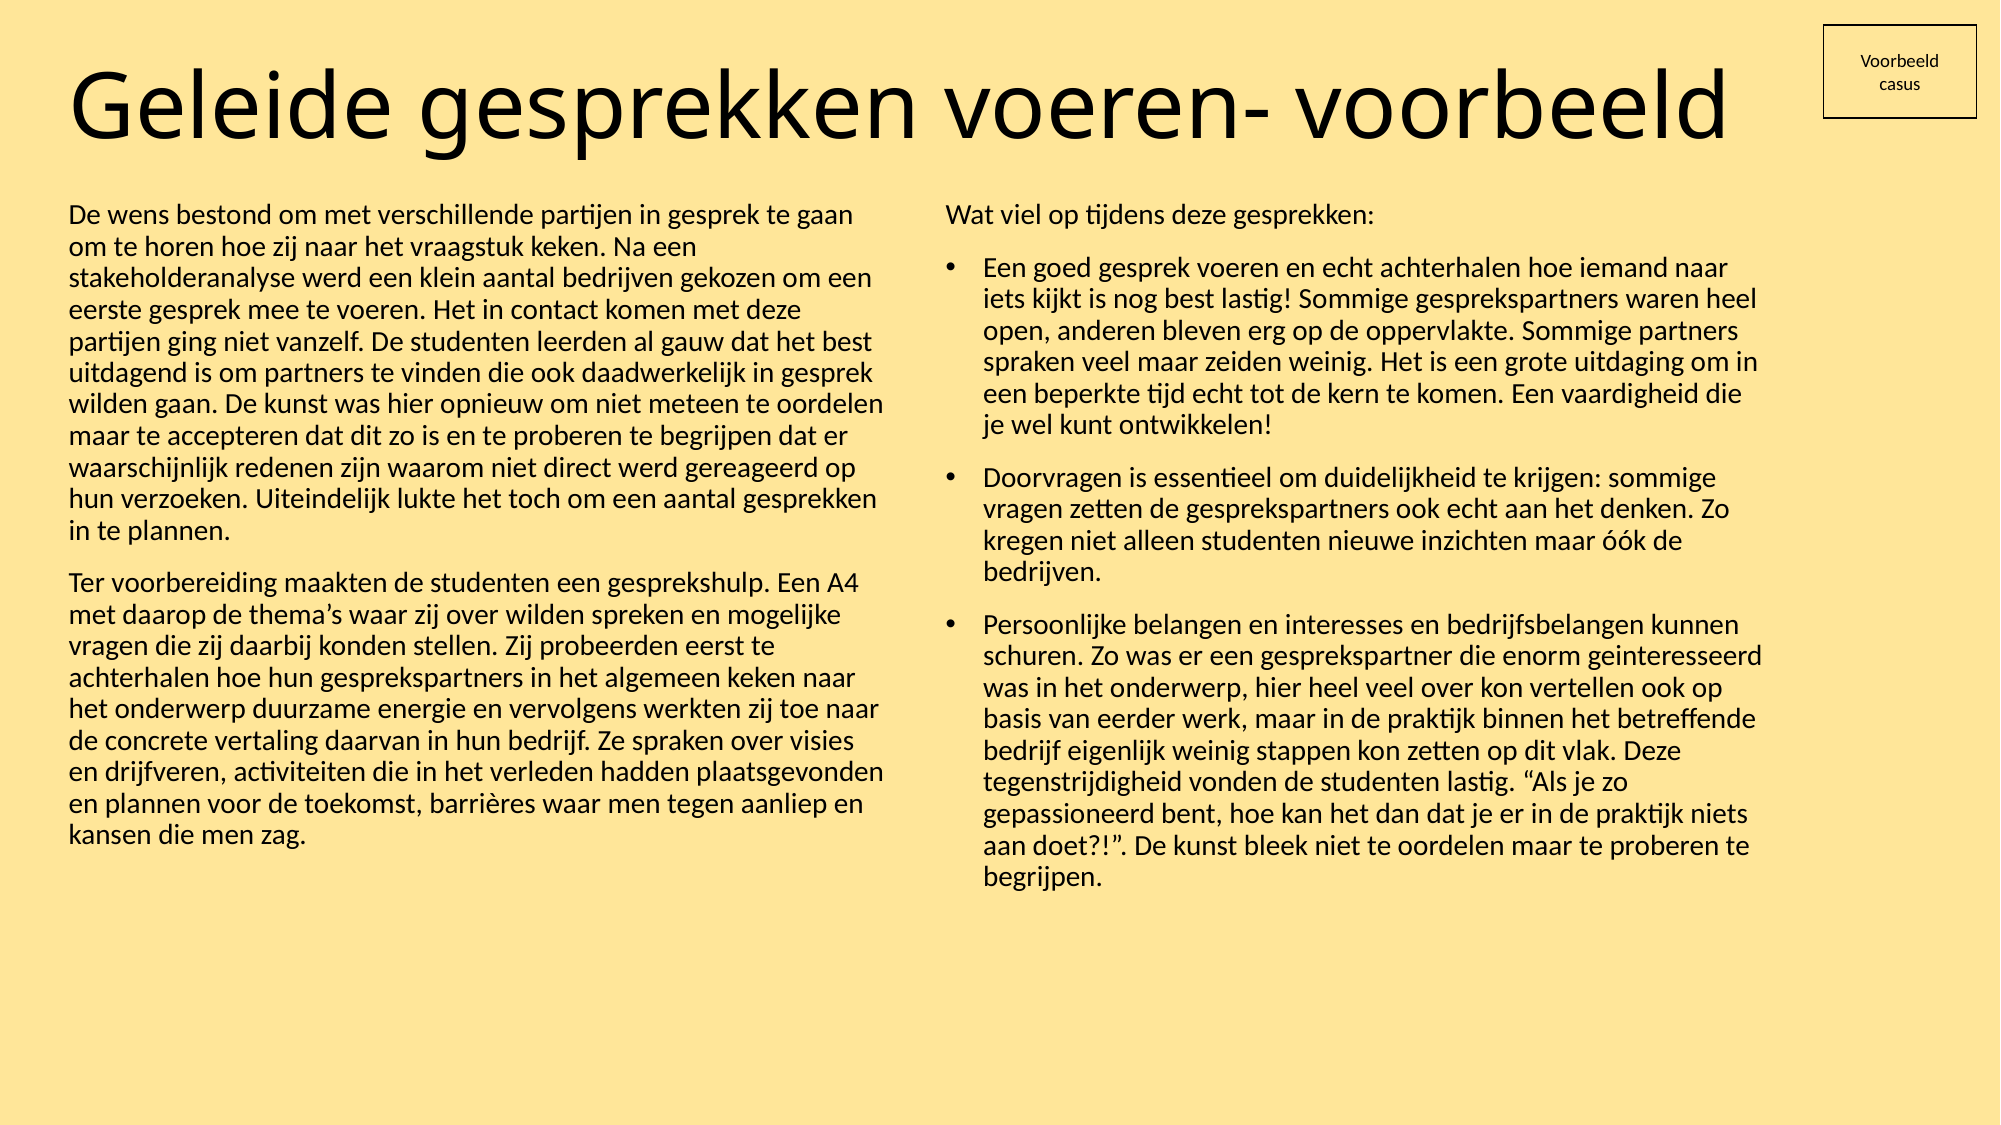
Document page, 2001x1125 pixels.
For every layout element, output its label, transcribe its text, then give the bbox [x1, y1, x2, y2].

list De wens bestond om met verschillende partijen in gesprek te gaan om te horen hoe zij naar het vraagstuk keken. Na een stakeholderanalyse werd een klein aantal bedrijven gekozen om een eerste gesprek mee te voeren. Het in contact komen met deze partijen ging niet vanzelf. De studenten leerden al gauw dat het best uitdagend is om partners te vinden die ook daadwerkelijk in gesprek wilden gaan. De kunst was hier opnieuw om niet meteen te oordelen maar te accepteren dat dit zo is en te proberen te begrijpen dat er waarschijnlijk redenen zijn waarom niet direct werd gereageerd op hun verzoeken. Uiteindelijk lukte het toch om een aantal gesprekken in te plannen. Ter voorbereiding maakten de studenten een gesprekshulp. Een A4 met daarop de thema’s waar zij over wilden spreken en mogelijke vragen die zij daarbij konden stellen. Zij probeerden eerst te achterhalen hoe hun gesprekspartners in het algemeen keken naar het onderwerp duurzame energie en vervolgens werkten zij toe naar de concrete vertaling daarvan in hun bedrijf. Ze spraken over visies en drijfveren, activiteiten die in het verleden hadden plaatsgevonden en plannen voor de toekomst, barrières waar men tegen aanliep en kansen die men zag. Wat viel op tijdens deze gesprekken: Een goed gesprek voeren en echt achterhalen hoe iemand naar iets kijkt is nog best lastig! Sommige gesprekspartners waren heel open, anderen bleven erg op de oppervlakte. Sommige partners spraken veel maar zeiden weinig. Het is een grote uitdaging om in een beperkte tijd echt tot de kern te komen. Een vaardigheid die je wel kunt ontwikkelen! Doorvragen is essentieel om duidelijkheid te krijgen: sommige vragen zetten de gesprekspartners ook echt aan het denken. Zo kregen niet alleen studenten nieuwe inzichten maar óók de bedrijven. Persoonlijke belangen en interesses en bedrijfsbelangen kunnen schuren. Zo was er een gesprekspartner die enorm geinteresseerd was in het onderwerp, hier heel veel over kon vertellen ook op basis van eerder werk, maar in de praktijk binnen het betreffende bedrijf eigenlijk weinig stappen kon zetten op dit vlak. Deze tegenstrijdigheid vonden de studenten lastig. “Als je zo gepassioneerd bent, hoe kan het dan dat je er in de praktijk niets aan doet?!”. De kunst bleek niet te oordelen maar te proberen te begrijpen. [53, 192, 1779, 1125]
title Geleide gesprekken voeren- voorbeeld [53, 0, 1779, 192]
text_box Voorbeeld casus [1822, 24, 1977, 119]
